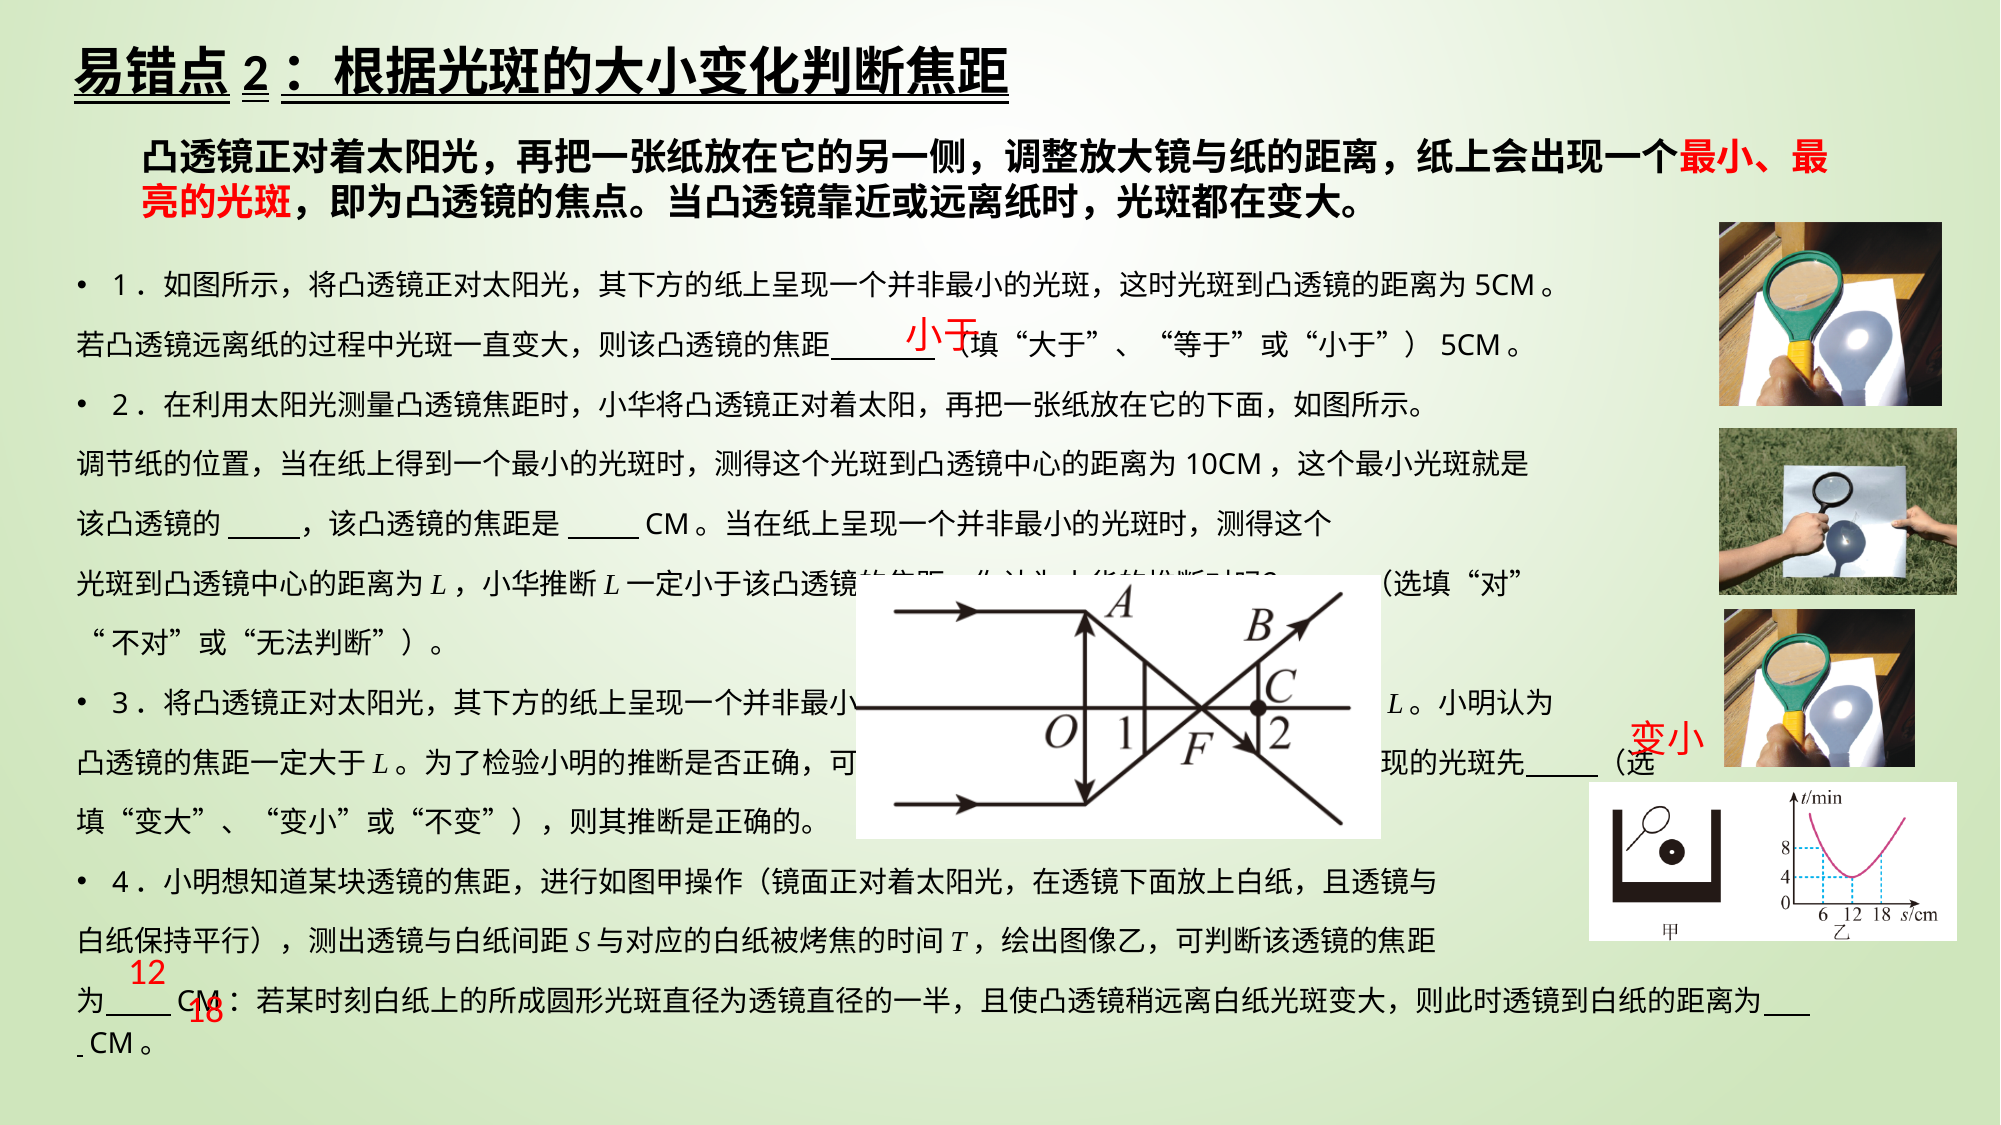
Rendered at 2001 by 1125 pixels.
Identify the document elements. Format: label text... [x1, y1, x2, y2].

text_box 18 [171, 977, 246, 1038]
text_box 小于 [891, 303, 1000, 363]
text_box 12 [113, 940, 187, 1000]
picture [0, 0, 2000, 1125]
list 1．如图所示，将凸透镜正对太阳光，其下方的纸上呈现一个并非最小的光斑，这时光斑到凸透镜的距离为5cm。 若凸透镜远离纸的过程中光斑一直变大，则该凸透镜的焦距 （填“大于”、“等于”或“小于”）5cm。 2．在利用太阳光测量凸透镜焦距时，小华将凸透镜正对着太阳，再把一张纸放在它的下面，如图所示。 调节纸的位置，当在纸上得到一个最小的光斑时，测得这个光斑到凸透镜中心的距离为10cm，这个最小光斑就是 该凸透镜的 ，该凸透镜的焦距是 cm。当在纸上呈现一个并非最小的光斑时，测得这个 光斑到凸透镜中心的距离为l，小华推断l一定小于该凸透镜的焦距，你认为小华的推断对吗？ （选填“对” “不对”或“无法判断”）。 3．将凸透镜正对太阳光，其下方的纸上呈现一个并非最小最亮的光斑，这时光斑到凸透镜的距离为L。小明认为 凸透镜的焦距一定大于L。为了检验小明的推断是否正确，可将凸透镜慢慢远离白纸，若观察到纸上呈现的光斑先 （选 填“变大”、“变小”或“不变”），则其推断是正确的。 4．小明想知道某块透镜的焦距，进行如图甲操作（镜面正对着太阳光，在透镜下面放上白纸，且透镜与 白纸保持平行），测出透镜与白纸间距s与对应的白纸被烤焦的时间t，绘出图像乙，可判断该透镜的焦距 为 cm：若某时刻白纸上的所成圆形光斑直径为透镜直径的一半，且使凸透镜稍远离白纸光斑变大，则此时透镜到白纸的距离为 cm。 [61, 252, 1831, 1071]
text_box 变小 [1615, 707, 1719, 767]
text_box 凸透镜正对着太阳光，再把一张纸放在它的另一侧，调整放大镜与纸的距离，纸上会出现一个最小、最亮的光斑，即为凸透镜的焦点。当凸透镜靠近或远离纸时，光斑都在变大。 [127, 125, 1873, 276]
title 易错点2：根据光斑的大小变化判断焦距 [58, 36, 1654, 112]
